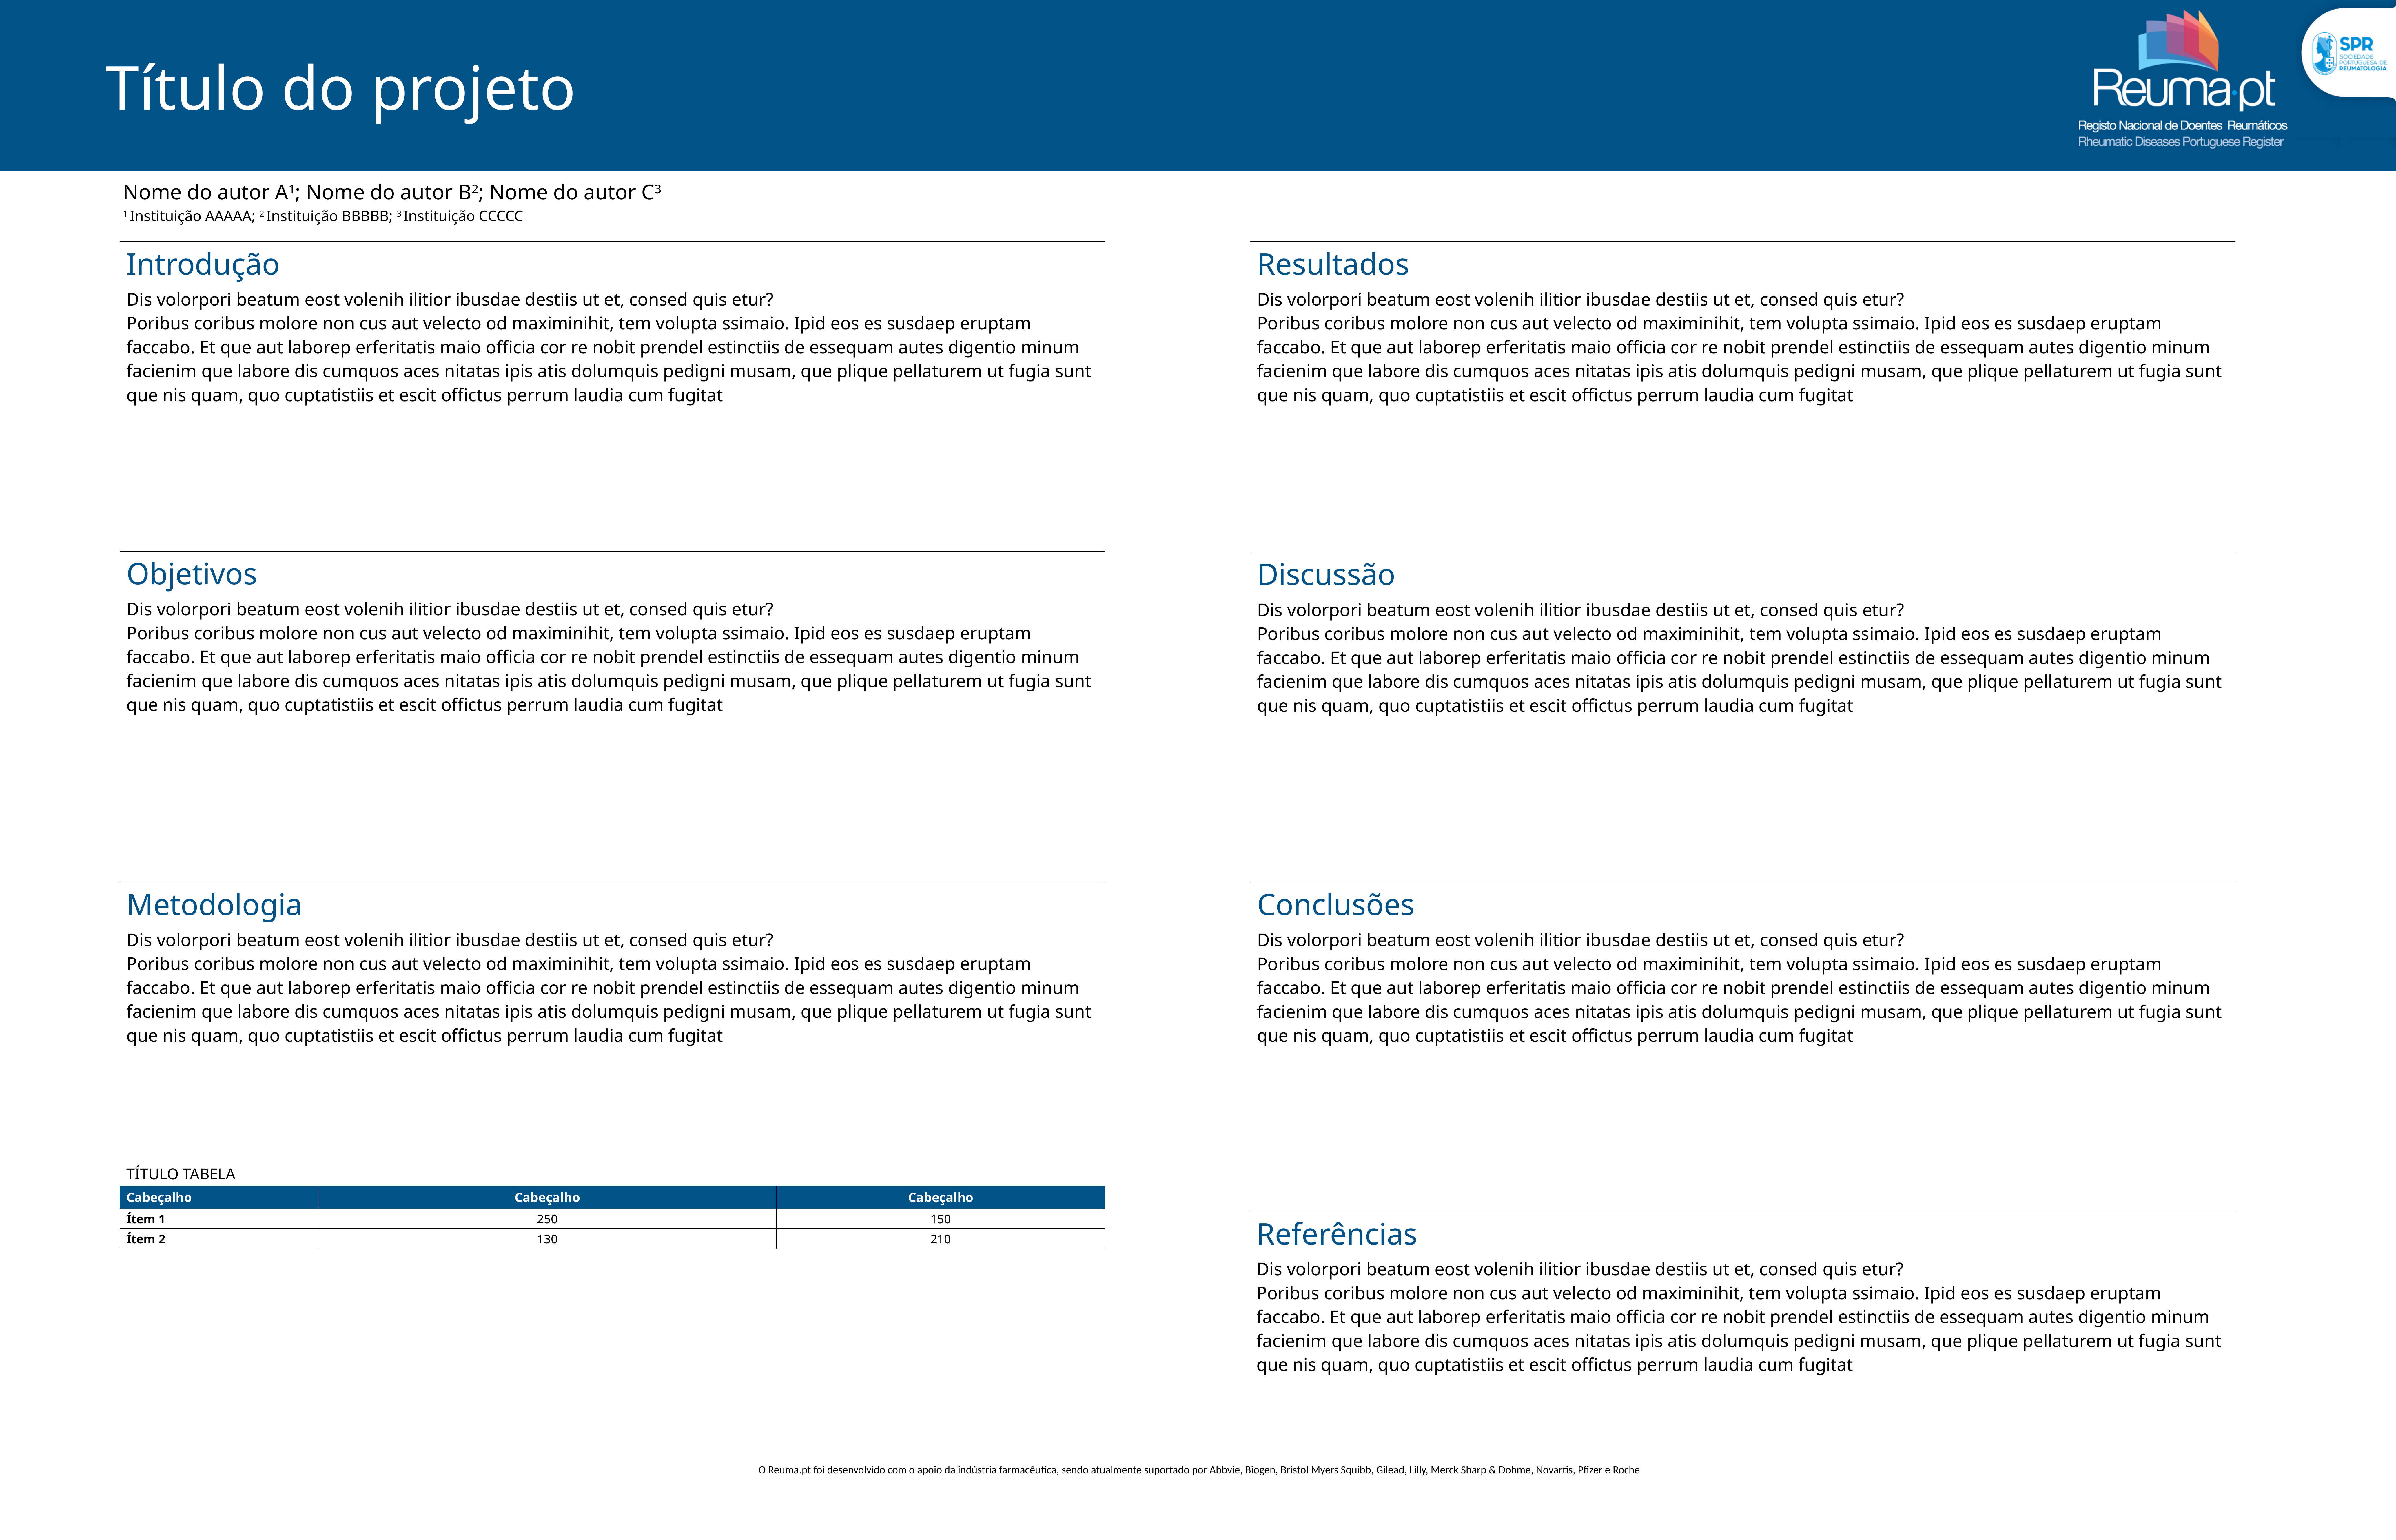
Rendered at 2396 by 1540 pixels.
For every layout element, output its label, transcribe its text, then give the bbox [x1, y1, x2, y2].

list Nome do autor A1; Nome do autor B2; Nome do autor C3 1 Instituição AAAAA; 2 Instituição BBBBB; 3 Instituição CCCCC [103, 182, 1605, 234]
table_header Conclusões [1250, 882, 2235, 926]
picture [0, 0, 2396, 171]
table_header Discussão [1250, 552, 2235, 596]
table_cell Dis volorpori beatum eost volenih ilitior ibusdae destiis ut et, consed quis etur? Poribus coribus molore non cus aut velecto od maximinihit, tem volupta ssimaio. Ipid eos es susdaep eruptam faccabo. Et que aut laborep erferitatis maio officia cor re nobit prendel estinctiis de essequam autes digentio minum facienim que labore dis cumquos aces nitatas ipis atis dolumquis pedigni musam, que plique pellaturem ut fugia sunt que nis quam, quo cuptatistiis et escit offictus perrum laudia cum fugitat [120, 285, 1105, 502]
table_cell Ítem 1 [120, 1209, 318, 1228]
table_cell Dis volorpori beatum eost volenih ilitior ibusdae destiis ut et, consed quis etur? Poribus coribus molore non cus aut velecto od maximinihit, tem volupta ssimaio. Ipid eos es susdaep eruptam faccabo. Et que aut laborep erferitatis maio officia cor re nobit prendel estinctiis de essequam autes digentio minum facienim que labore dis cumquos aces nitatas ipis atis dolumquis pedigni musam, que plique pellaturem ut fugia sunt que nis quam, quo cuptatistiis et escit offictus perrum laudia cum fugitat [1250, 596, 2235, 813]
table_cell 210 [777, 1229, 1105, 1249]
table_cell 250 [318, 1209, 776, 1228]
table_cell Ítem 2 [120, 1229, 318, 1249]
table_header Resultados [1250, 242, 2235, 285]
table_cell Dis volorpori beatum eost volenih ilitior ibusdae destiis ut et, consed quis etur? Poribus coribus molore non cus aut velecto od maximinihit, tem volupta ssimaio. Ipid eos es susdaep eruptam faccabo. Et que aut laborep erferitatis maio officia cor re nobit prendel estinctiis de essequam autes digentio minum facienim que labore dis cumquos aces nitatas ipis atis dolumquis pedigni musam, que plique pellaturem ut fugia sunt que nis quam, quo cuptatistiis et escit offictus perrum laudia cum fugitat [1250, 1255, 2235, 1472]
table_header Objetivos [120, 552, 1105, 595]
table_cell Dis volorpori beatum eost volenih ilitior ibusdae destiis ut et, consed quis etur? Poribus coribus molore non cus aut velecto od maximinihit, tem volupta ssimaio. Ipid eos es susdaep eruptam faccabo. Et que aut laborep erferitatis maio officia cor re nobit prendel estinctiis de essequam autes digentio minum facienim que labore dis cumquos aces nitatas ipis atis dolumquis pedigni musam, que plique pellaturem ut fugia sunt que nis quam, quo cuptatistiis et escit offictus perrum laudia cum fugitat [120, 926, 1105, 1133]
table_cell Dis volorpori beatum eost volenih ilitior ibusdae destiis ut et, consed quis etur? Poribus coribus molore non cus aut velecto od maximinihit, tem volupta ssimaio. Ipid eos es susdaep eruptam faccabo. Et que aut laborep erferitatis maio officia cor re nobit prendel estinctiis de essequam autes digentio minum facienim que labore dis cumquos aces nitatas ipis atis dolumquis pedigni musam, que plique pellaturem ut fugia sunt que nis quam, quo cuptatistiis et escit offictus perrum laudia cum fugitat [1250, 926, 2235, 1143]
table_cell Dis volorpori beatum eost volenih ilitior ibusdae destiis ut et, consed quis etur? Poribus coribus molore non cus aut velecto od maximinihit, tem volupta ssimaio. Ipid eos es susdaep eruptam faccabo. Et que aut laborep erferitatis maio officia cor re nobit prendel estinctiis de essequam autes digentio minum facienim que labore dis cumquos aces nitatas ipis atis dolumquis pedigni musam, que plique pellaturem ut fugia sunt que nis quam, quo cuptatistiis et escit offictus perrum laudia cum fugitat [120, 595, 1105, 802]
table_cell 130 [318, 1229, 776, 1249]
table_cell Dis volorpori beatum eost volenih ilitior ibusdae destiis ut et, consed quis etur? Poribus coribus molore non cus aut velecto od maximinihit, tem volupta ssimaio. Ipid eos es susdaep eruptam faccabo. Et que aut laborep erferitatis maio officia cor re nobit prendel estinctiis de essequam autes digentio minum facienim que labore dis cumquos aces nitatas ipis atis dolumquis pedigni musam, que plique pellaturem ut fugia sunt que nis quam, quo cuptatistiis et escit offictus perrum laudia cum fugitat [1250, 285, 2235, 502]
table_header Introdução [120, 242, 1105, 285]
table_header Referências [1250, 1211, 2235, 1255]
table_cell Cabeçalho [777, 1186, 1105, 1209]
table_header Metodologia [120, 882, 1105, 926]
title Título do projeto [101, 47, 2056, 112]
table_cell Cabeçalho [318, 1186, 776, 1209]
table_cell 150 [777, 1209, 1105, 1228]
table_cell Cabeçalho [120, 1186, 318, 1209]
table_header TÍTULO TABELA [120, 1162, 1105, 1186]
